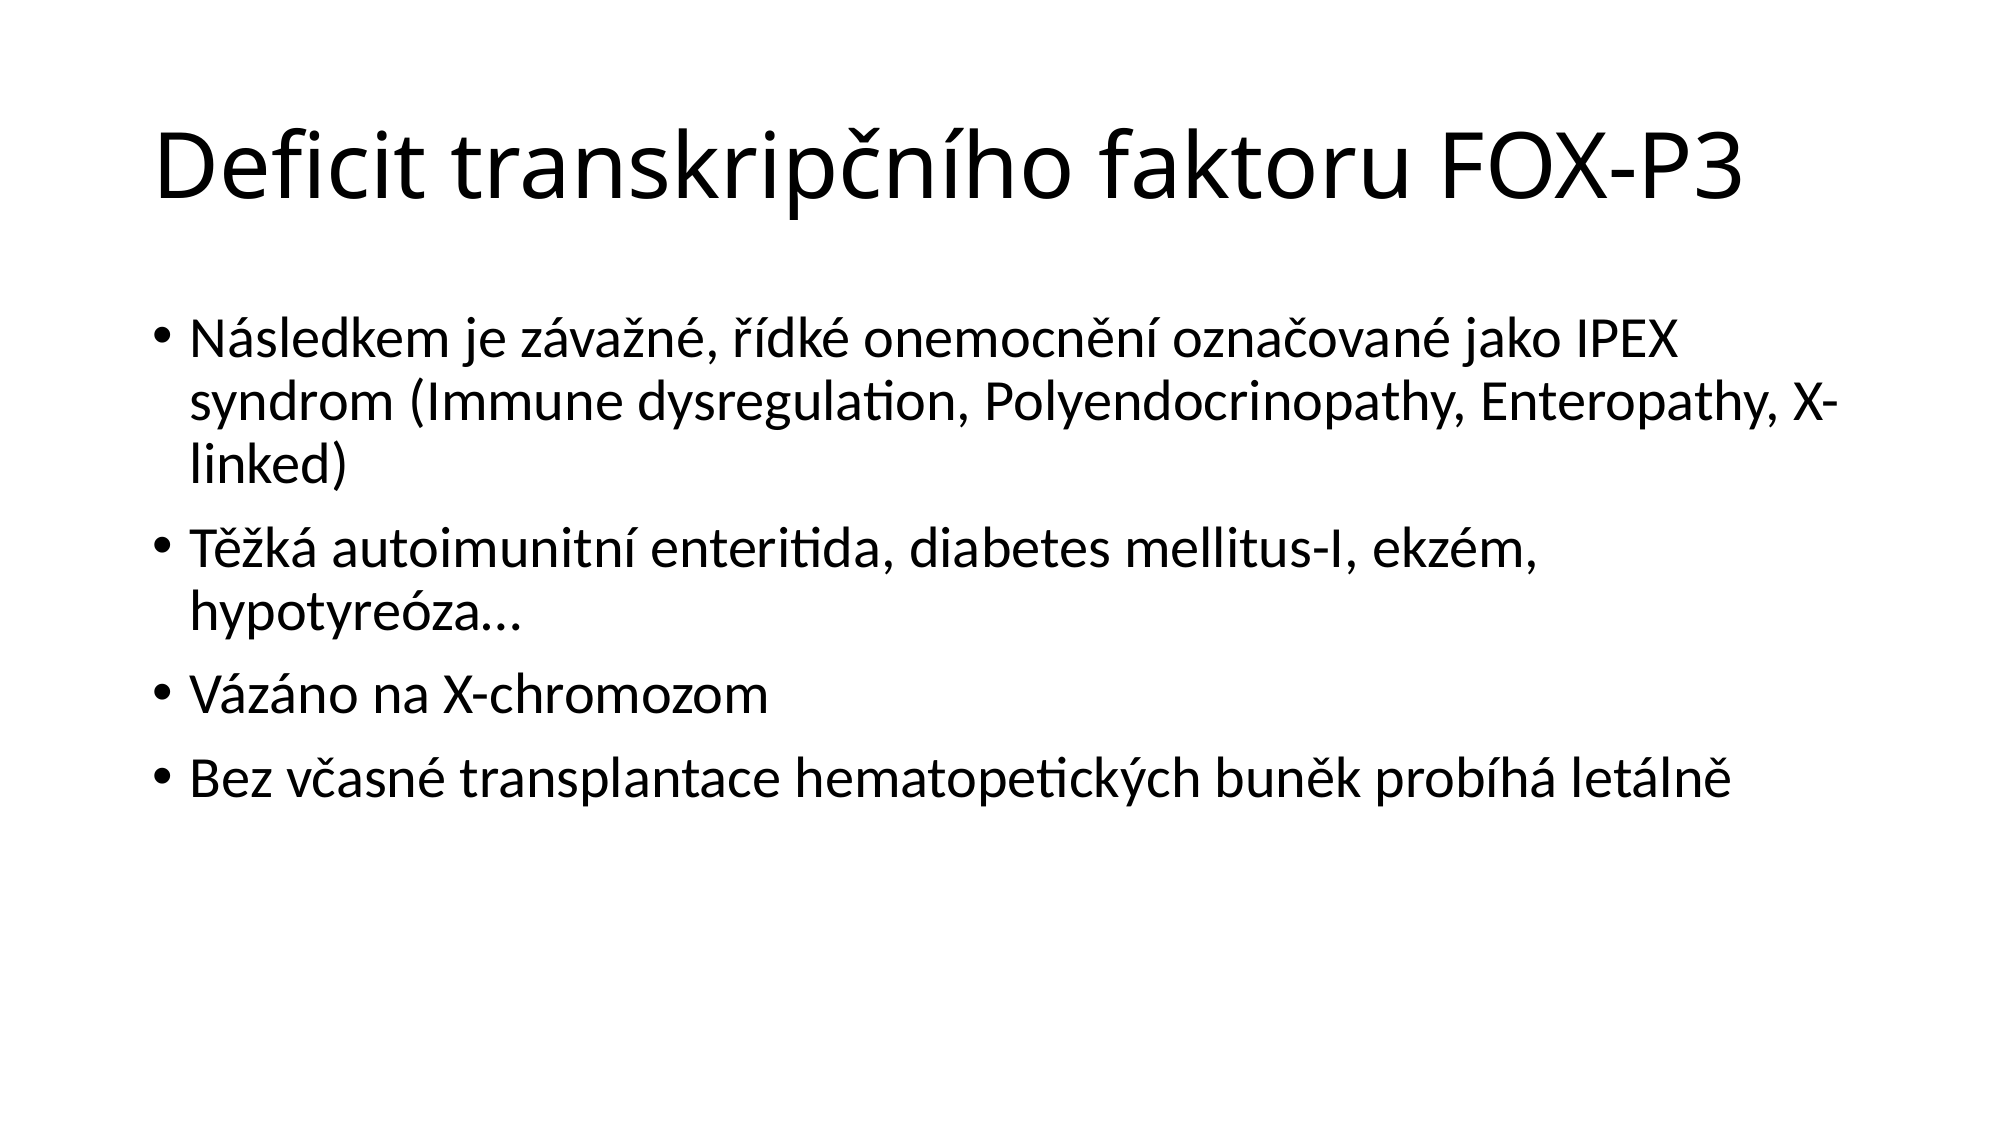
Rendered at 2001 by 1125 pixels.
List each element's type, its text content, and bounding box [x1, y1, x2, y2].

list Následkem je závažné, řídké onemocnění označované jako IPEX syndrom (Immune dysregulation, Polyendocrinopathy, Enteropathy, X-linked) Těžká autoimunitní enteritida, diabetes mellitus-I, ekzém, hypotyreóza… Vázáno na X-chromozom Bez včasné transplantace hematopetických buněk probíhá letálně [137, 299, 1863, 1014]
title Deficit transkripčního faktoru FOX-P3 [137, 59, 1863, 278]
